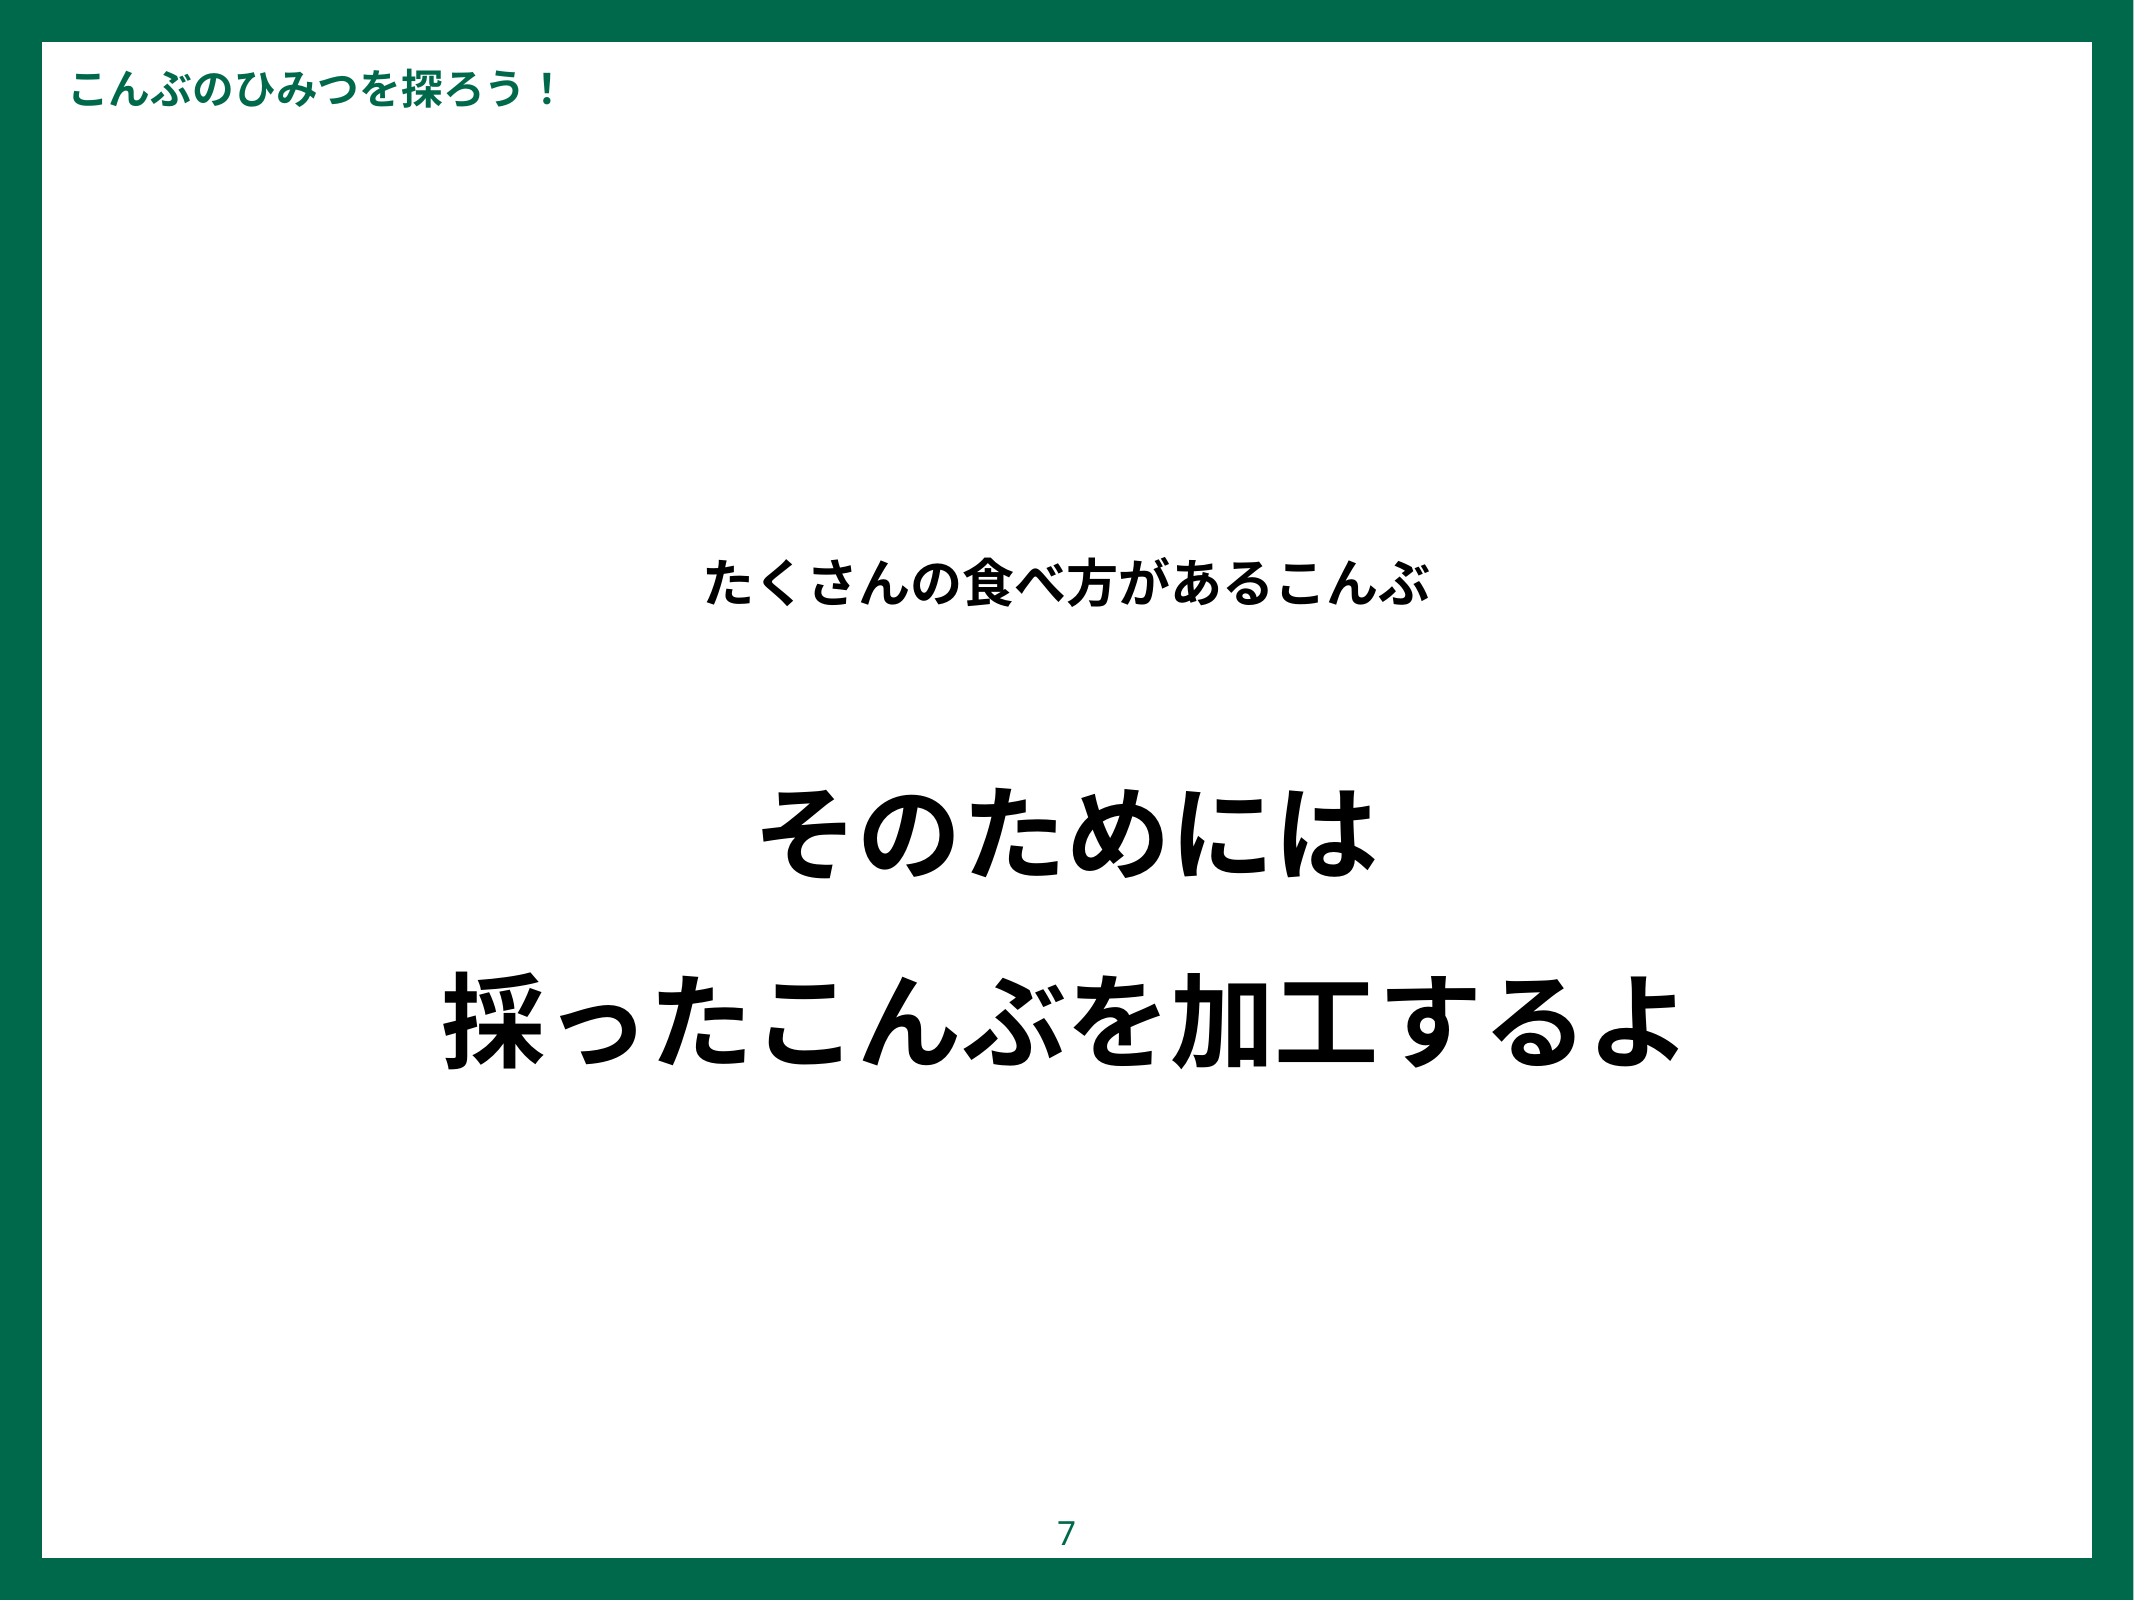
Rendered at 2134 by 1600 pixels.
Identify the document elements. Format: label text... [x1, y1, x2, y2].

slide_number 7 [1014, 1503, 1119, 1600]
text_box たくさんの食べ方があるこんぶ そのためには 採ったこんぶを加工するよ [414, 510, 1719, 1090]
